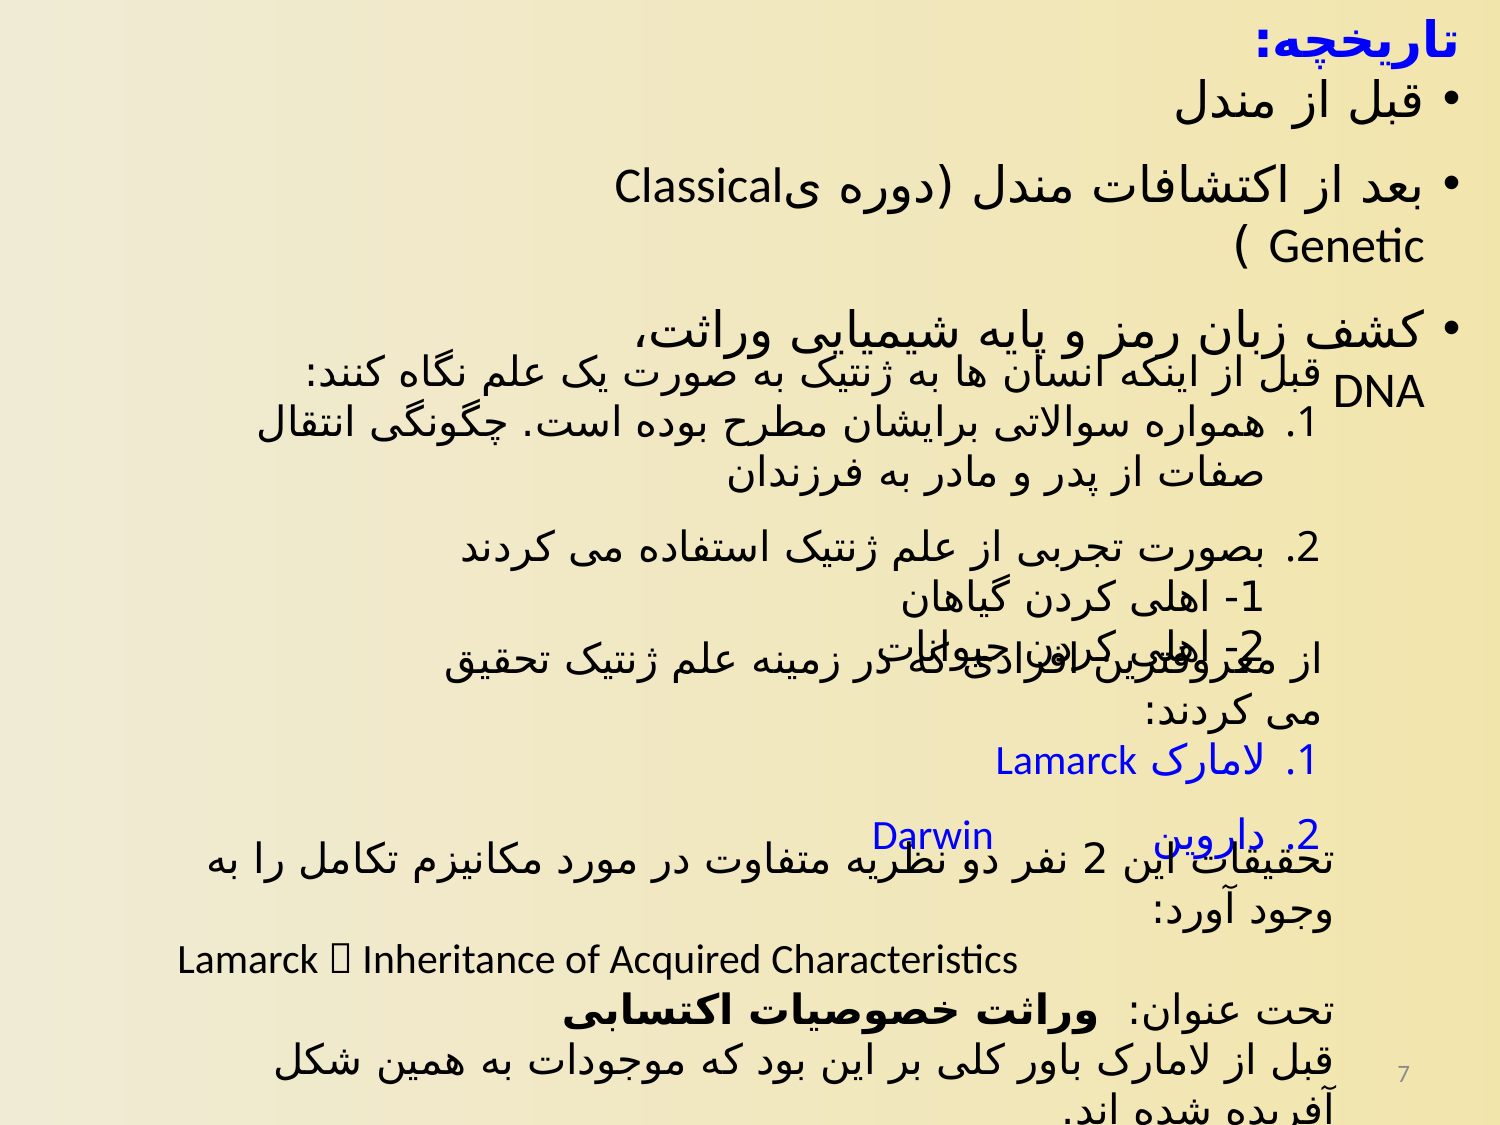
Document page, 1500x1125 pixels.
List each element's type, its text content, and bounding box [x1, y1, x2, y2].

text_box از معروفترین افرادی که در زمینه علم ژنتیک تحقیق می کردند: لامارک Lamarck داروین Darwin [387, 624, 1338, 824]
text_box قبل از اینکه انسان ها به ژنتیک به صورت یک علم نگاه کنند: همواره سوالاتی برایشان مطرح بوده است. چگونگی انتقال صفات از پدر و مادر به فرزندان بصورت تجربی از علم ژنتیک استفاده می کردند 1- اهلی کردن گیاهان 2- اهلی کردن حیوانات [149, 337, 1338, 678]
text_box تحقیقات این 2 نفر دو نظریه متفاوت در مورد مکانیزم تکامل را به وجود آورد: Lamarck  Inheritance of Acquired Characteristics تحت عنوان: وراثت خصوصیات اکتسابی قبل از لامارک باور کلی بر این بود که موجودات به همین شکل آفریده شده اند. [162, 824, 1350, 1125]
text_box تاریخچه: قبل از مندل بعد از اکتشافات مندل (دوره یClassical Genetic ) کشف زبان رمز و پایه شیمیایی وراثت، DNA [525, 0, 1475, 425]
slide_number 7 [1350, 1042, 1425, 1103]
